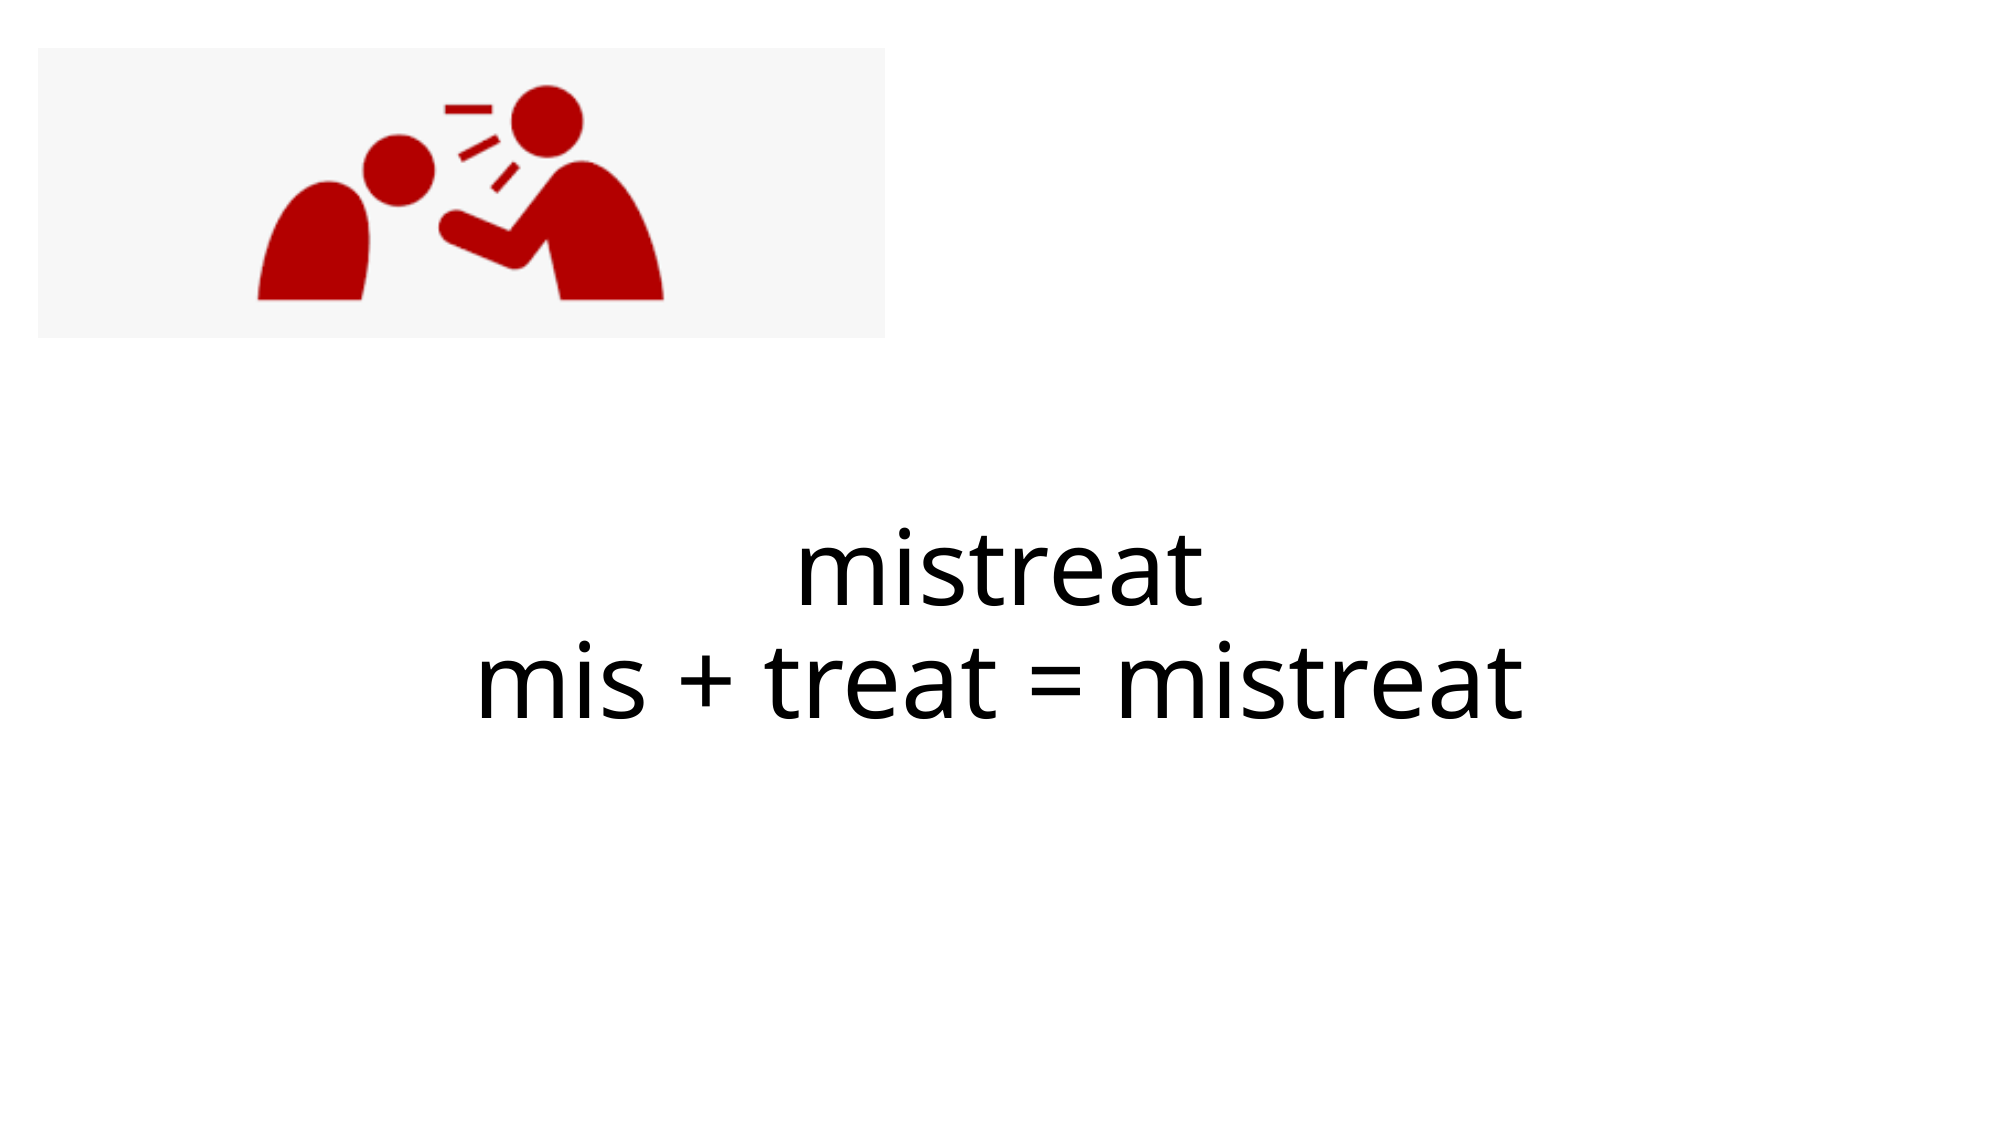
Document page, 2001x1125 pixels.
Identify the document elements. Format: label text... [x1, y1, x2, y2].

picture [38, 48, 885, 338]
title mistreat mis + treat = mistreat [136, 505, 1862, 749]
